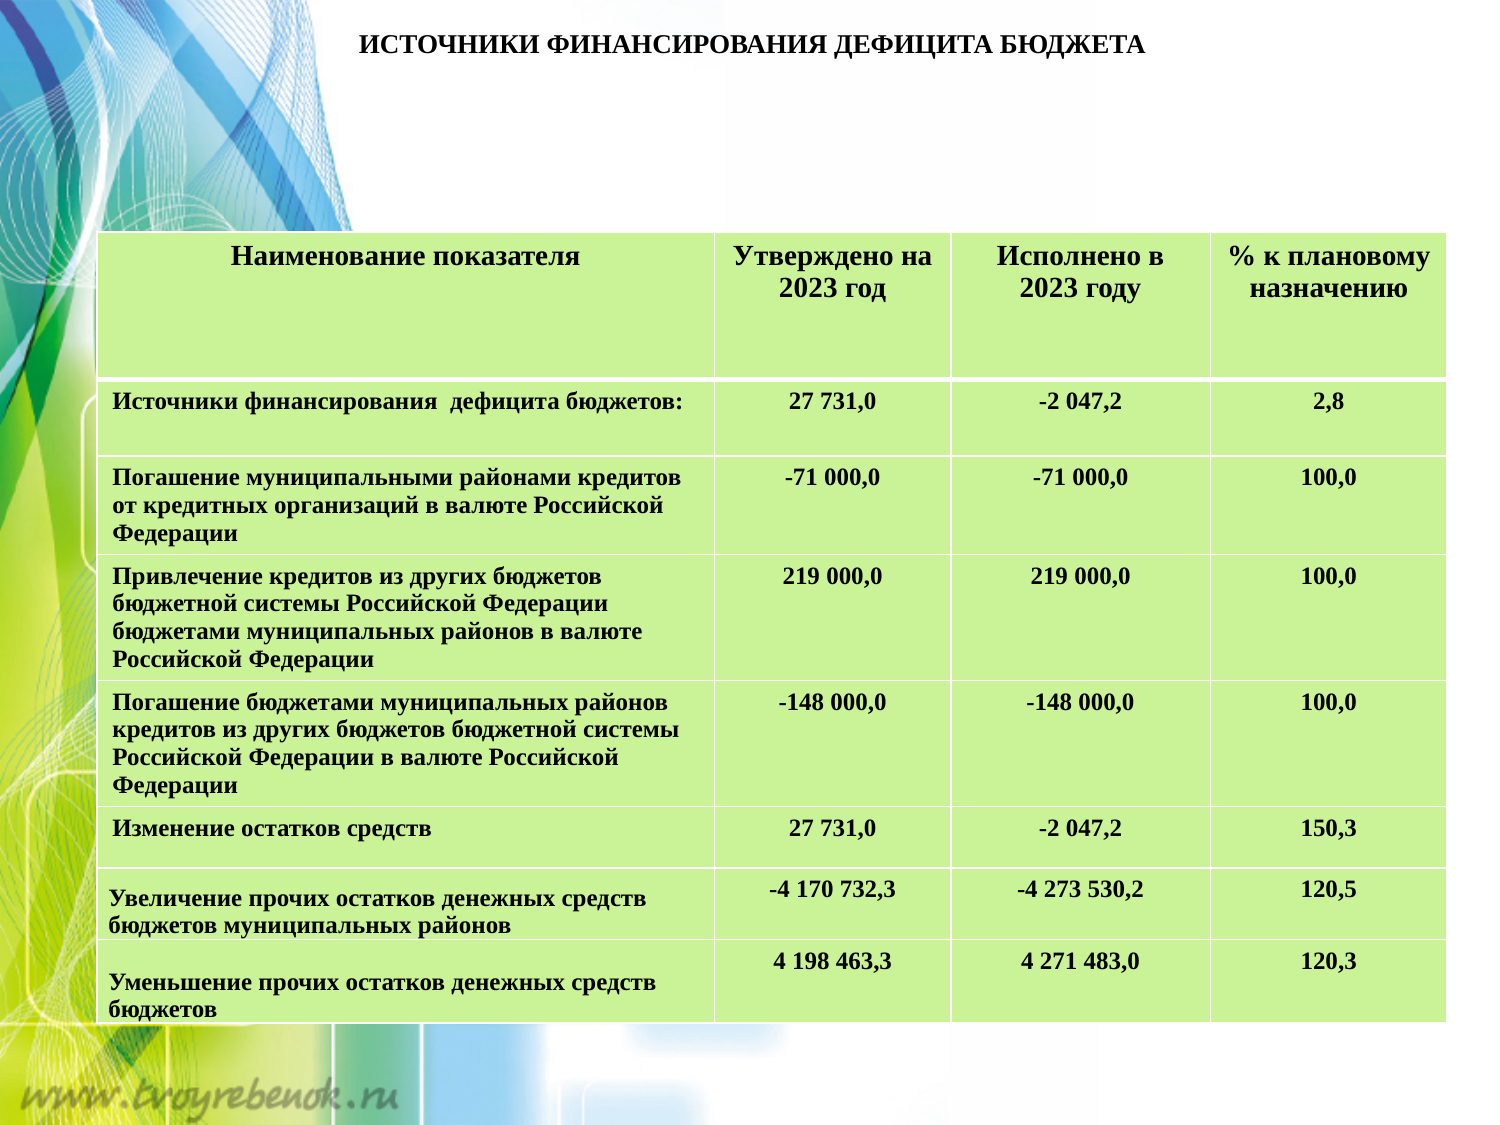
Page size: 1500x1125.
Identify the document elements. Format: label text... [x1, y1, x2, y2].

table_cell Погашение бюджетами муниципальных районов кредитов из других бюджетов бюджетной системы Российской Федерации в валюте Российской Федерации [98, 681, 714, 806]
table_cell 120,3 [1211, 940, 1446, 1022]
table_cell Увеличение прочих остатков денежных средств бюджетов муниципальных районов [98, 869, 714, 939]
table_cell -148 000,0 [952, 681, 1210, 806]
table_cell -4 170 732,3 [715, 869, 950, 939]
picture [0, 0, 1500, 1125]
title ИСТОЧНИКИ ФИНАНСИРОВАНИЯ ДЕФИЦИТА БЮДЖЕТА [69, 19, 1420, 168]
table_cell -71 000,0 [952, 457, 1210, 554]
table_cell -71 000,0 [715, 457, 950, 554]
table_header % к плановому назначению [1211, 233, 1446, 377]
table_cell 120,5 [1211, 869, 1446, 939]
table_header Исполнено в 2023 году [952, 233, 1210, 377]
table_cell 219 000,0 [715, 555, 950, 680]
table_cell 4 198 463,3 [715, 940, 950, 1022]
table_cell Погашение муниципальными районами кредитов от кредитных организаций в валюте Российской Федерации [98, 457, 714, 554]
table_cell Изменение остатков средств [98, 807, 714, 867]
table_cell -2 047,2 [952, 807, 1210, 867]
table_cell 219 000,0 [952, 555, 1210, 680]
table_cell 100,0 [1211, 555, 1446, 680]
table_header Наименование показателя [98, 233, 714, 377]
table_cell 100,0 [1211, 457, 1446, 554]
table_cell 27 731,0 [715, 807, 950, 867]
table_cell -2 047,2 [952, 382, 1210, 455]
table_cell Уменьшение прочих остатков денежных средств бюджетов [98, 940, 714, 1022]
table_cell 4 271 483,0 [952, 940, 1210, 1022]
table_cell 2,8 [1211, 382, 1446, 455]
table_cell 100,0 [1211, 681, 1446, 806]
table_cell -4 273 530,2 [952, 869, 1210, 939]
table_header Утверждено на 2023 год [715, 233, 950, 377]
table_cell Источники финансирования дефицита бюджетов: [98, 382, 714, 455]
table_cell 150,3 [1211, 807, 1446, 867]
table_cell -148 000,0 [715, 681, 950, 806]
table_cell 27 731,0 [715, 382, 950, 455]
table_cell Привлечение кредитов из других бюджетов бюджетной системы Российской Федерации бюджетами муниципальных районов в валюте Российской Федерации [98, 555, 714, 680]
